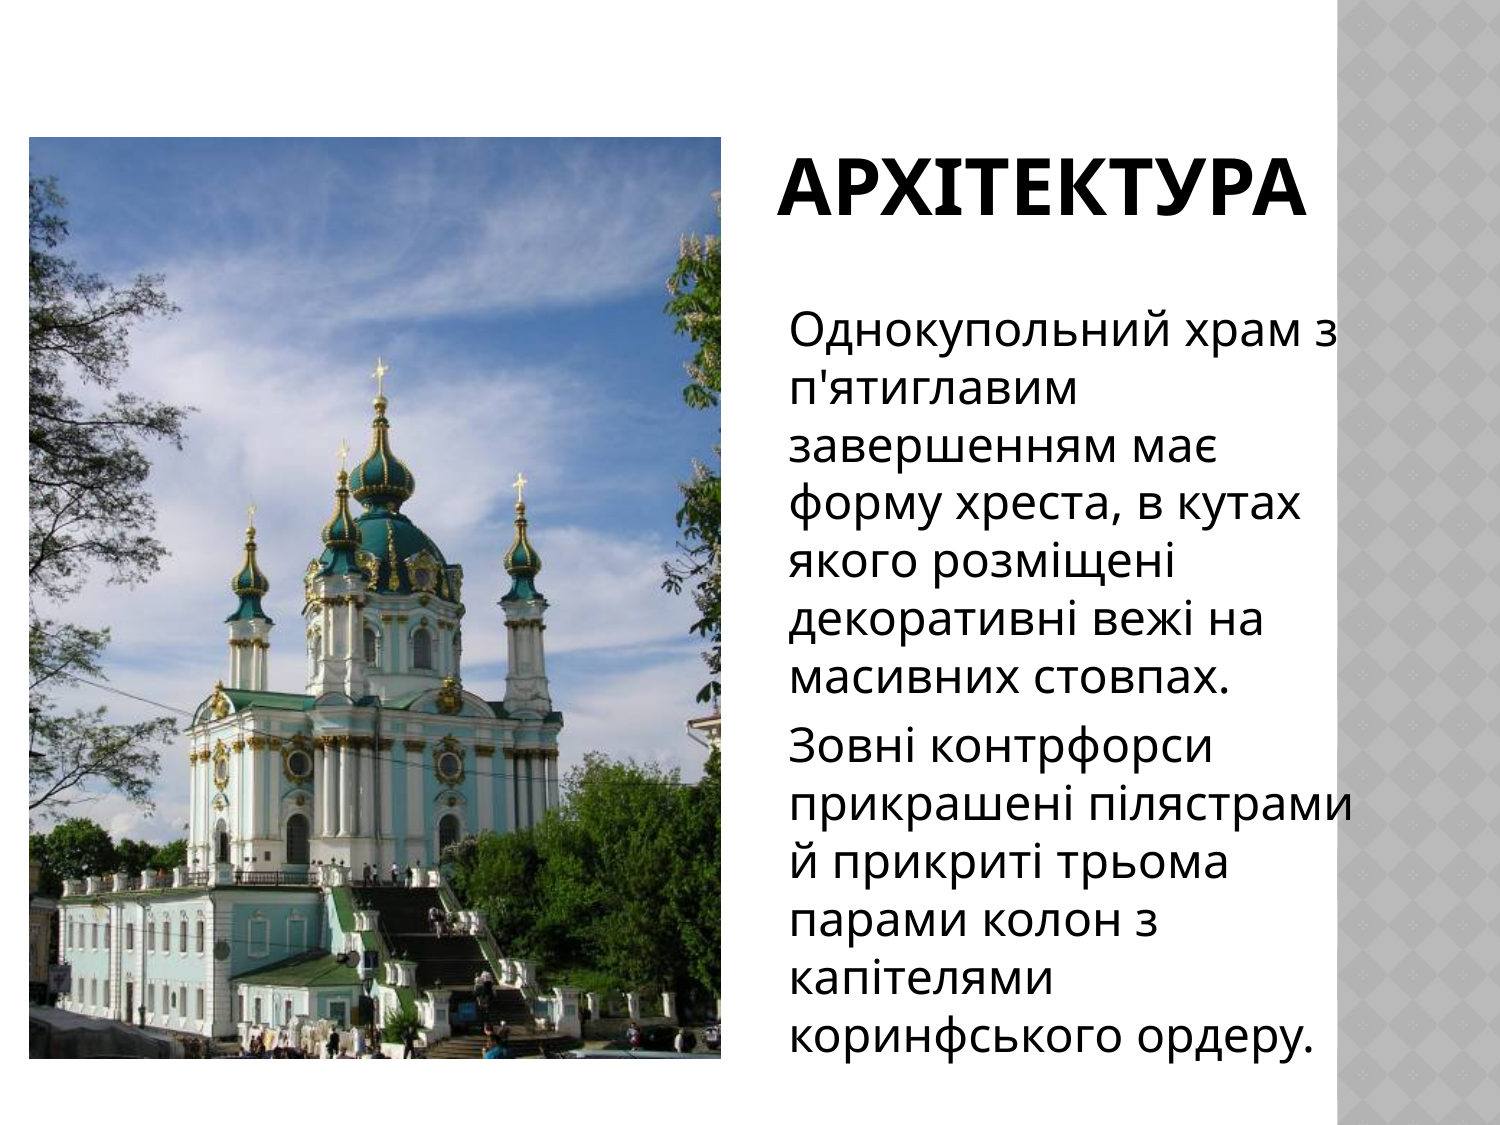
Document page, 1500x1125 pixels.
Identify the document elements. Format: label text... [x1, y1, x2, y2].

list Однокупольний храм з п'ятиглавим завершенням має форму хреста, в кутах якого розміщені декоративні вежі на масивних стовпах. Зовні контрфорси прикрашені пілястрами й прикриті трьома парами колон з капітелями коринфського ордеру. [773, 290, 1393, 1086]
title Архітектура [147, 43, 1336, 231]
picture [28, 136, 721, 1059]
